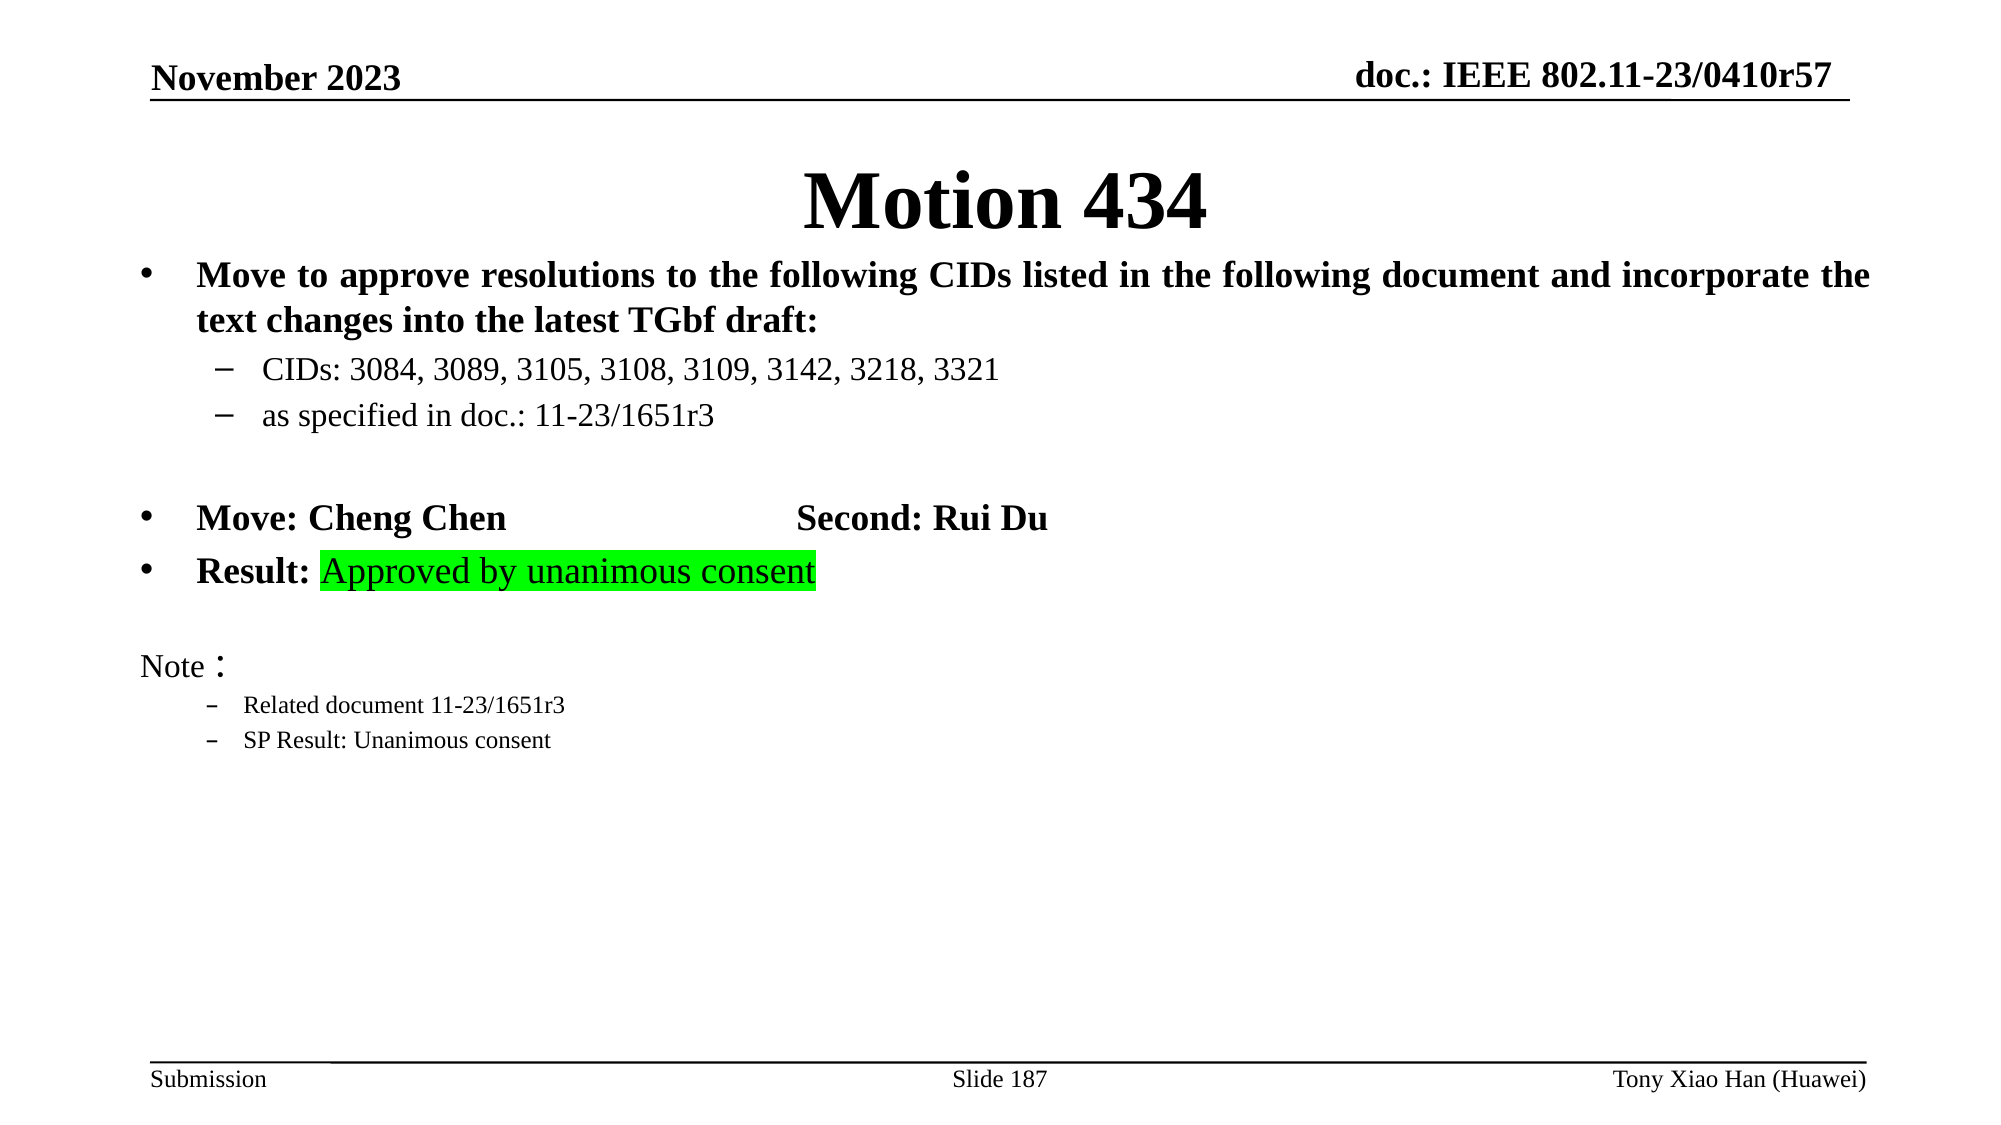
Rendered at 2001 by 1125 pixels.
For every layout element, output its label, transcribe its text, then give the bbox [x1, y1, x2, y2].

text_box Motion 434 [368, 137, 1644, 212]
text_box Move to approve resolutions to the following CIDs listed in the following document and incorporate the text changes into the latest TGbf draft: CIDs: 3084, 3089, 3105, 3108, 3109, 3142, 3218, 3321 as specified in doc.: 11-23/1651r3 Move: Cheng Chen Second: Rui Du Result: Approved by unanimous consent Note： Related document 11-23/1651r3 SP Result: Unanimous consent [125, 212, 1888, 988]
